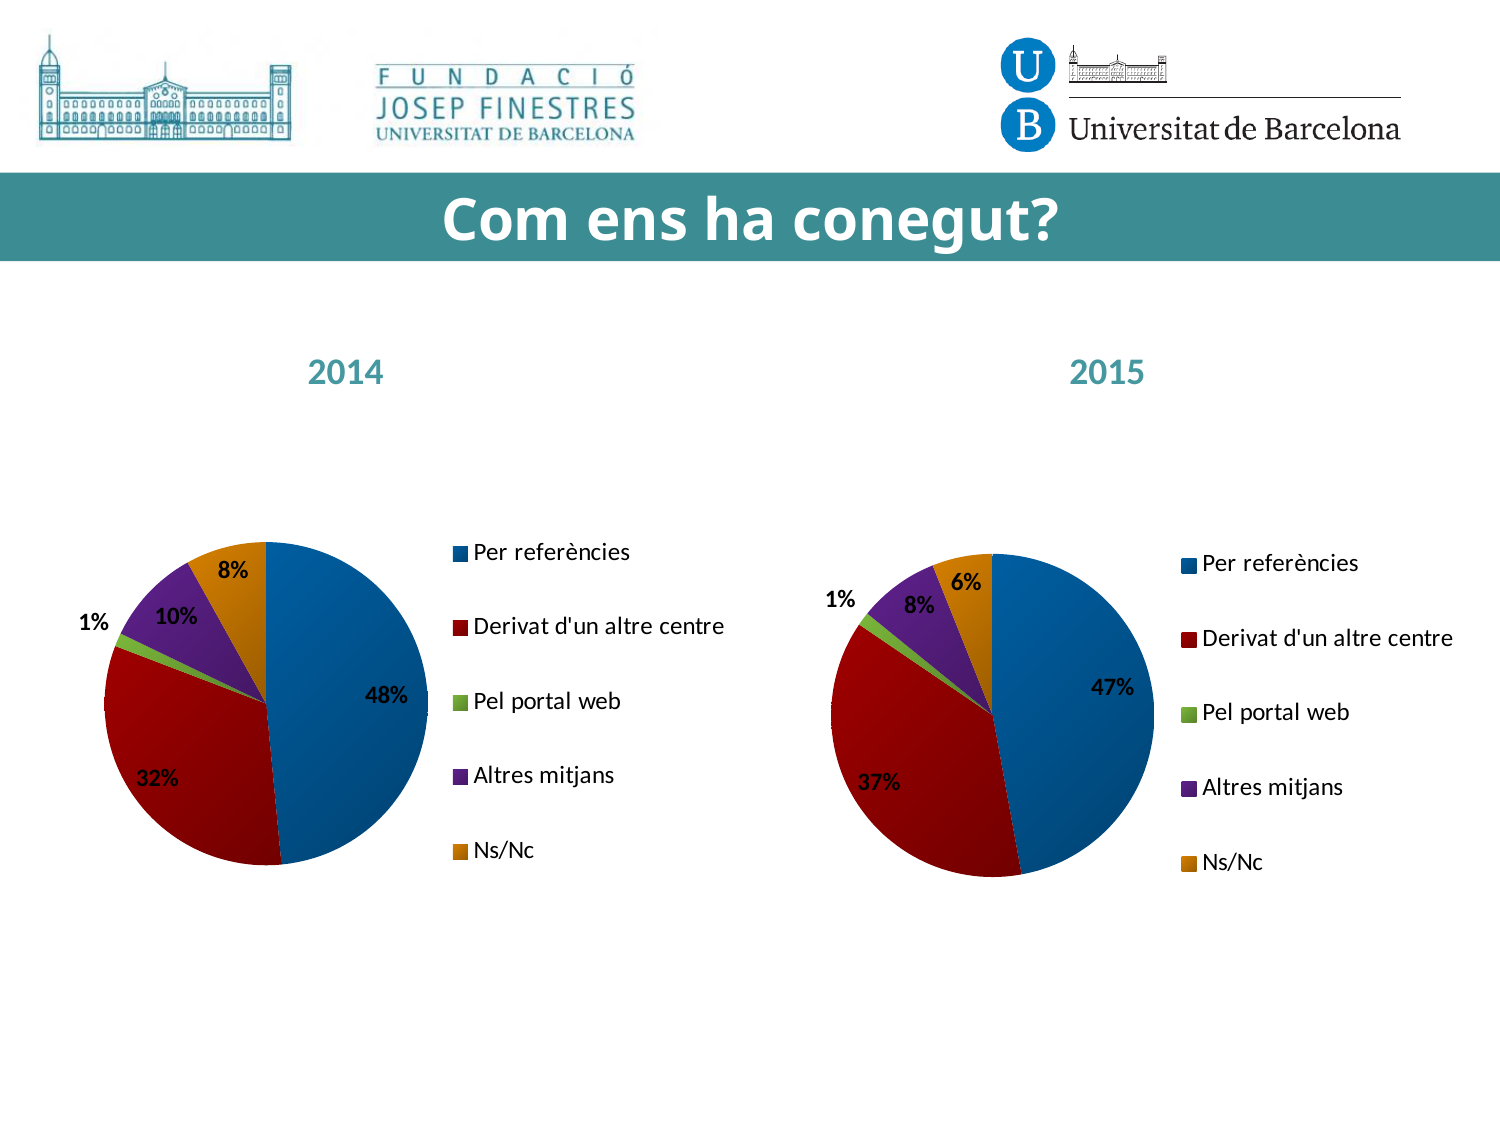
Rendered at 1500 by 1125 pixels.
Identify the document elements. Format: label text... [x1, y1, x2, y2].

chart [0, 409, 1466, 1008]
text_box 2015 [1054, 339, 1266, 400]
picture [19, 28, 664, 153]
title Com ens ha conegut? [0, 172, 1500, 262]
text_box 2014 [292, 339, 504, 400]
